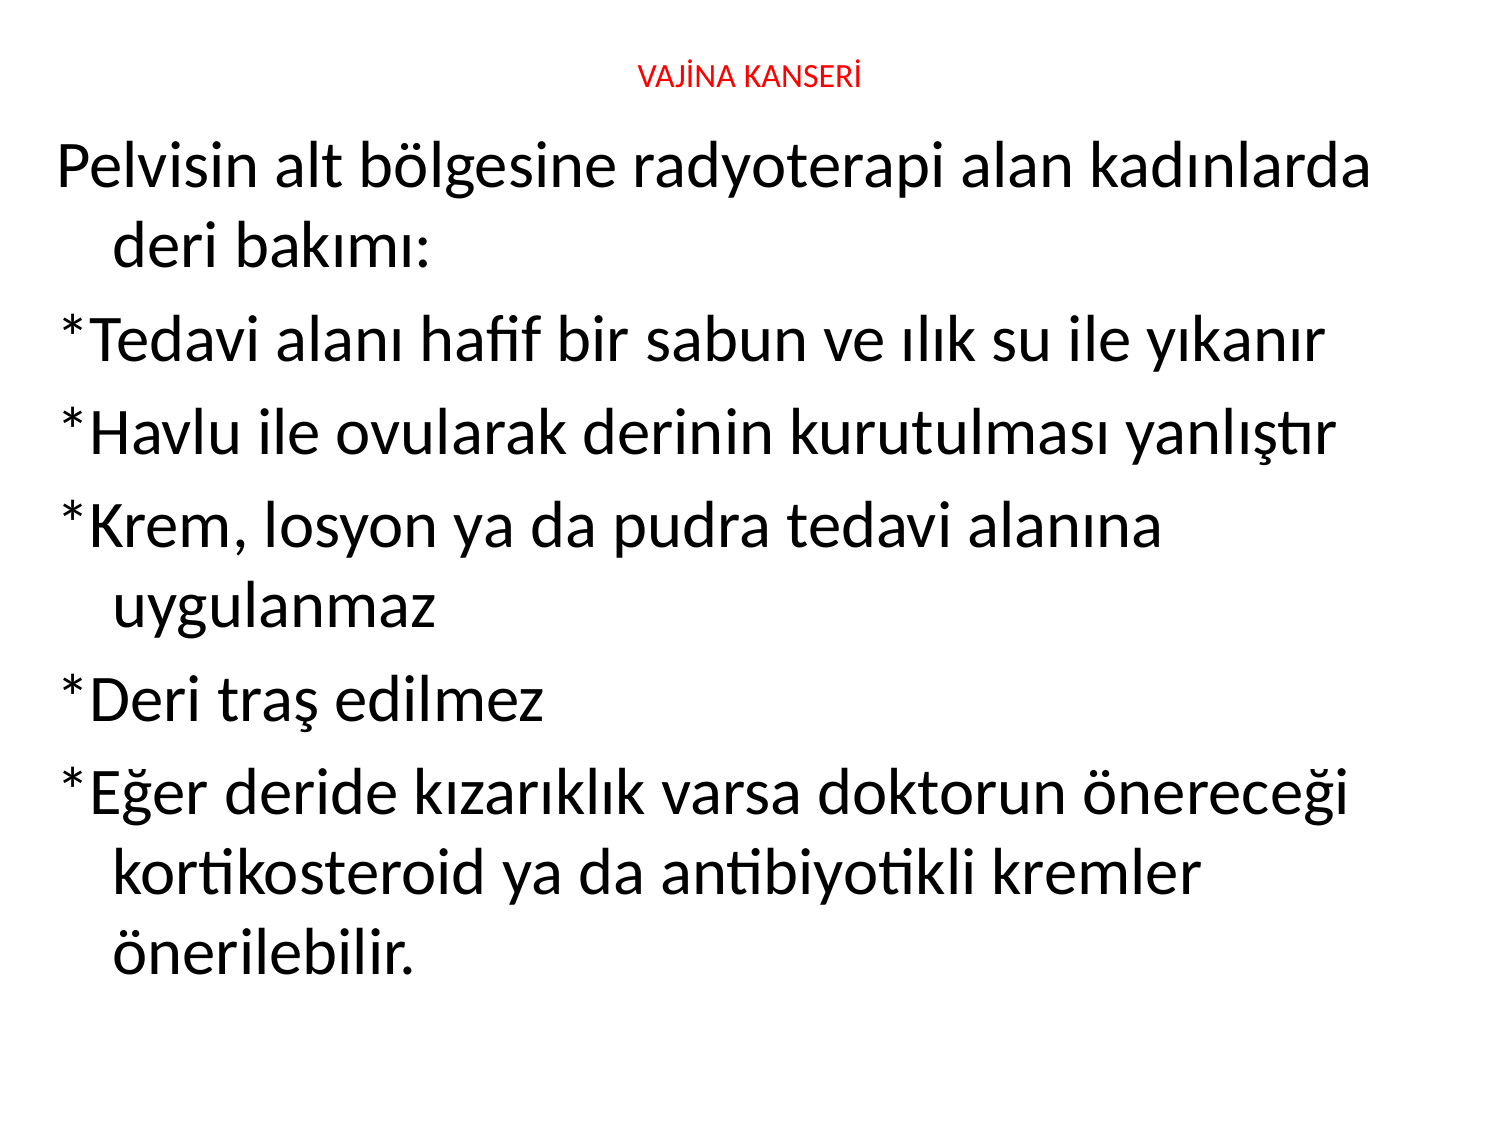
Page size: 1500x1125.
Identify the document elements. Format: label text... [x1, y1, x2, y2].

title VAJİNA KANSERİ [75, 45, 1425, 102]
list Pelvisin alt bölgesine radyoterapi alan kadınlarda deri bakımı: *Tedavi alanı hafif bir sabun ve ılık su ile yıkanır *Havlu ile ovularak derinin kurutulması yanlıştır *Krem, losyon ya da pudra tedavi alanına uygulanmaz *Deri traş edilmez *Eğer deride kızarıklık varsa doktorun önereceği kortikosteroid ya da antibiyotikli kremler önerilebilir. [41, 113, 1447, 1059]
